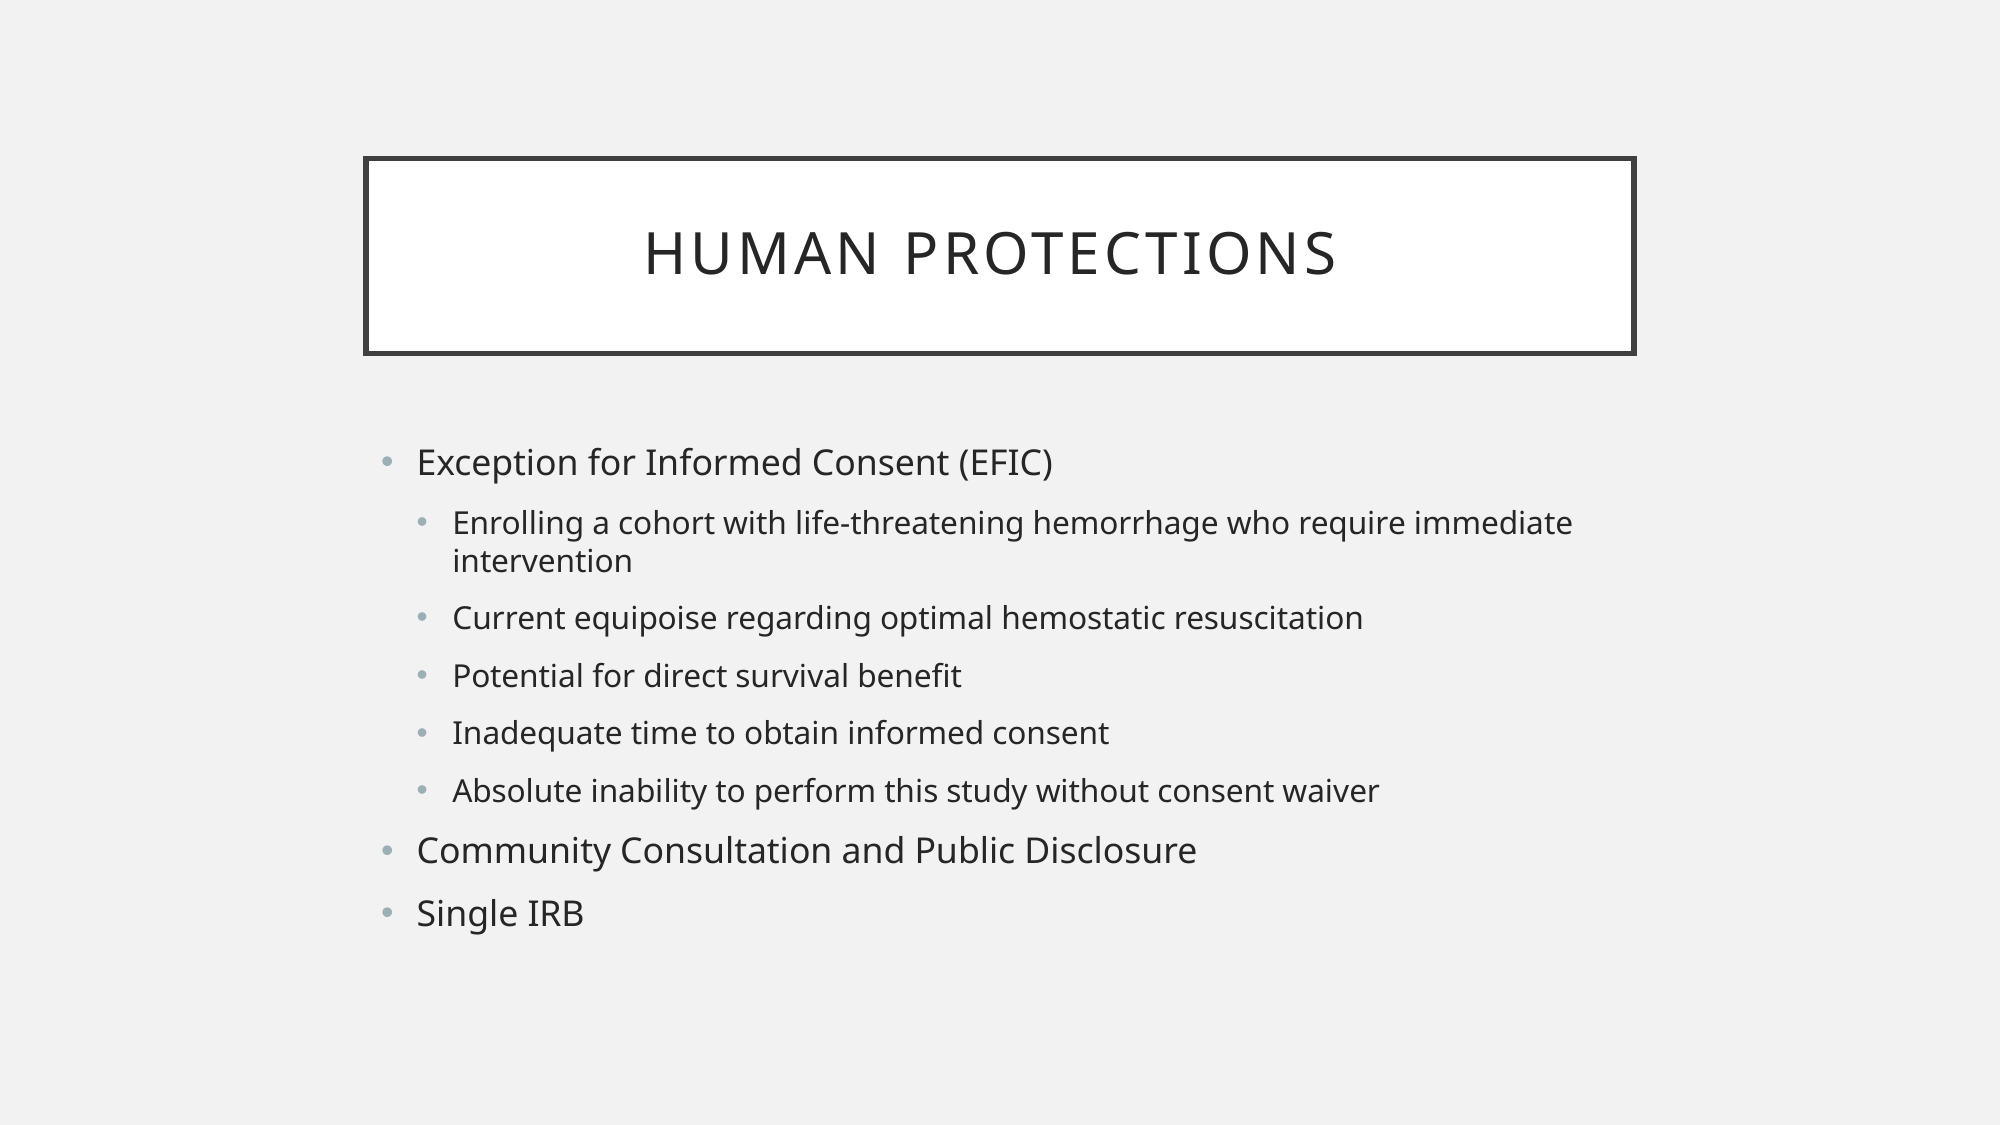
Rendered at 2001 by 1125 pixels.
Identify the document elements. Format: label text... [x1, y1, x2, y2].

list Exception for Informed Consent (EFIC) Enrolling a cohort with life-threatening hemorrhage who require immediate intervention Current equipoise regarding optimal hemostatic resuscitation Potential for direct survival benefit Inadequate time to obtain informed consent Absolute inability to perform this study without consent waiver Community Consultation and Public Disclosure Single IRB [366, 432, 1700, 942]
title Human Protections [363, 156, 1637, 356]
